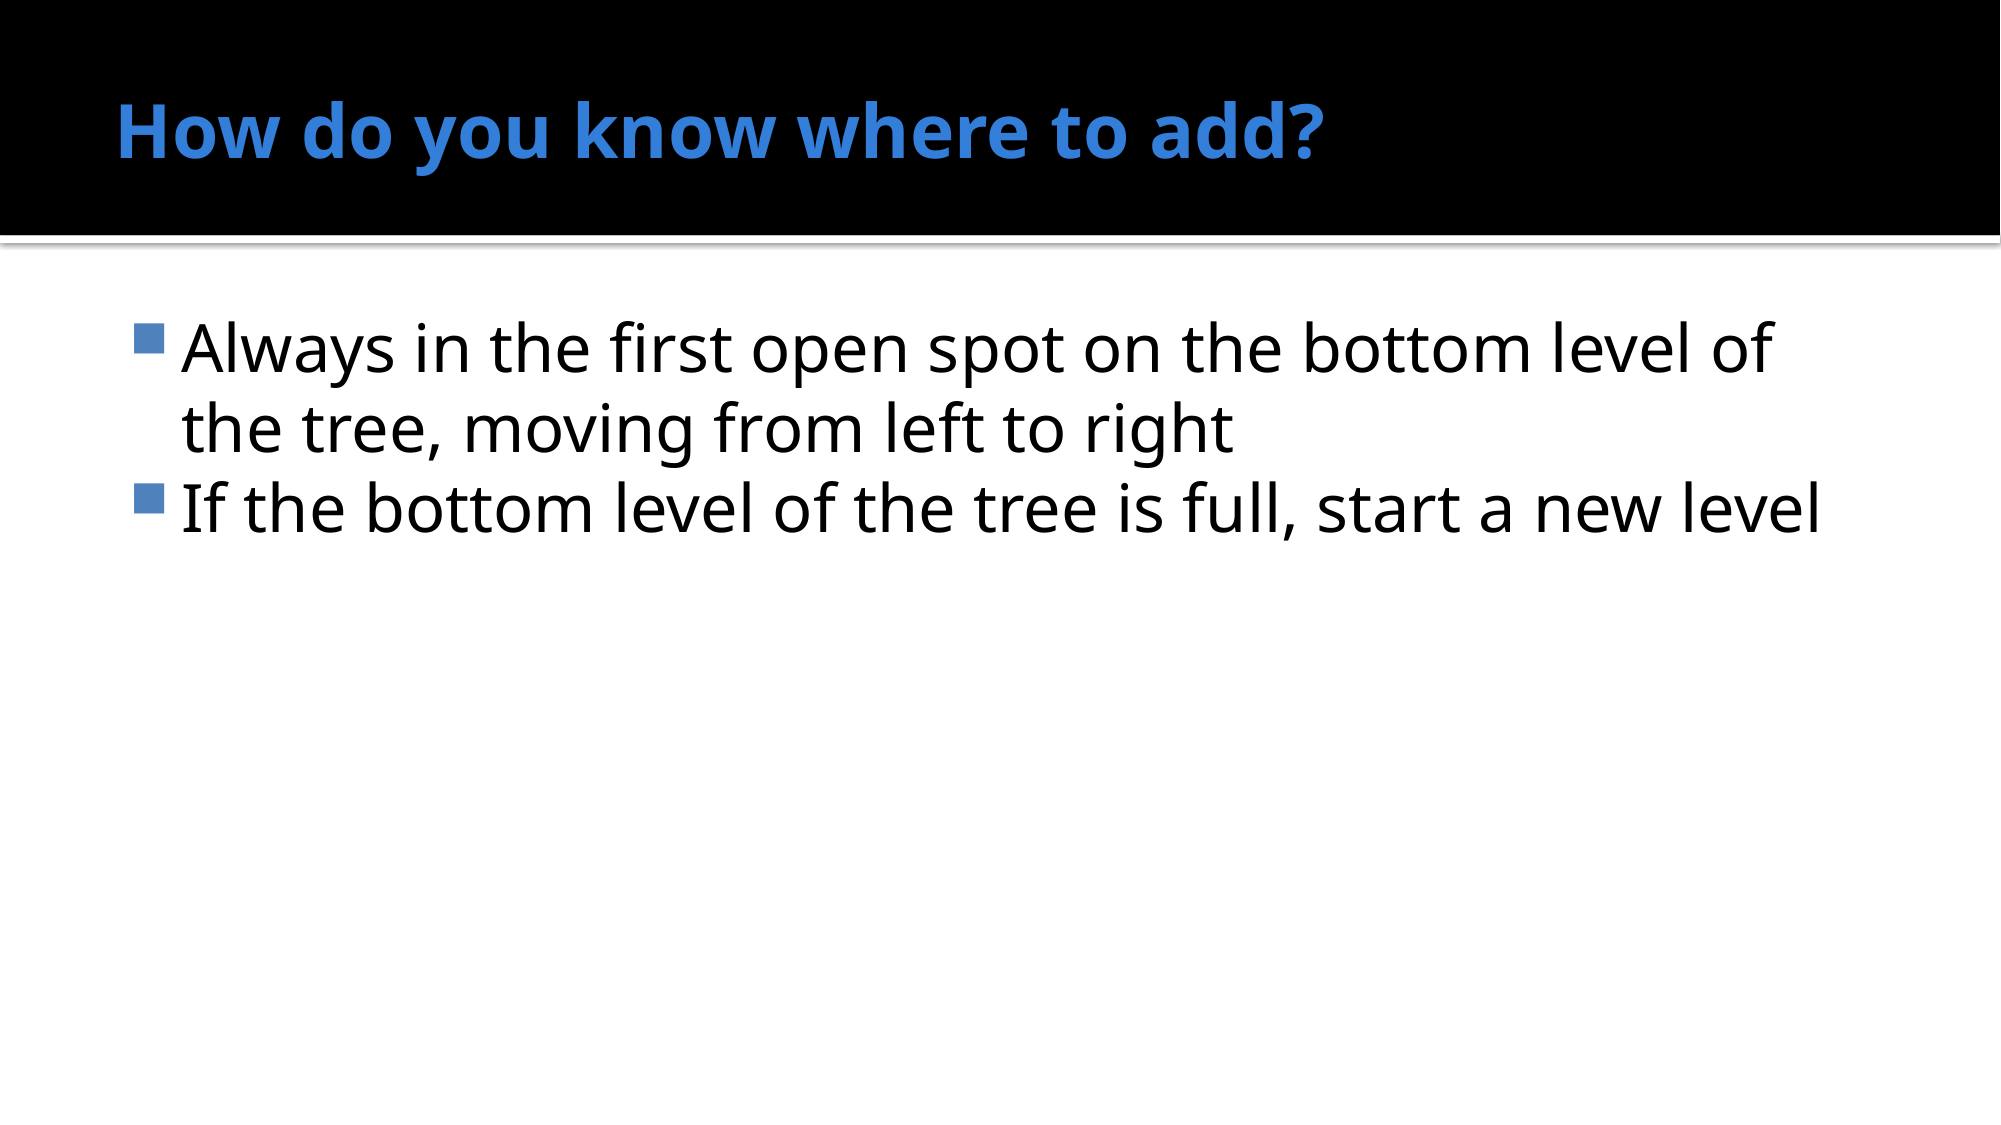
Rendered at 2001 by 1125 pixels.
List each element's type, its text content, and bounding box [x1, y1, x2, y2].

list Always in the first open spot on the bottom level of the tree, moving from left to right If the bottom level of the tree is full, start a new level [99, 291, 1900, 1050]
title How do you know where to add? [99, 25, 1900, 231]
